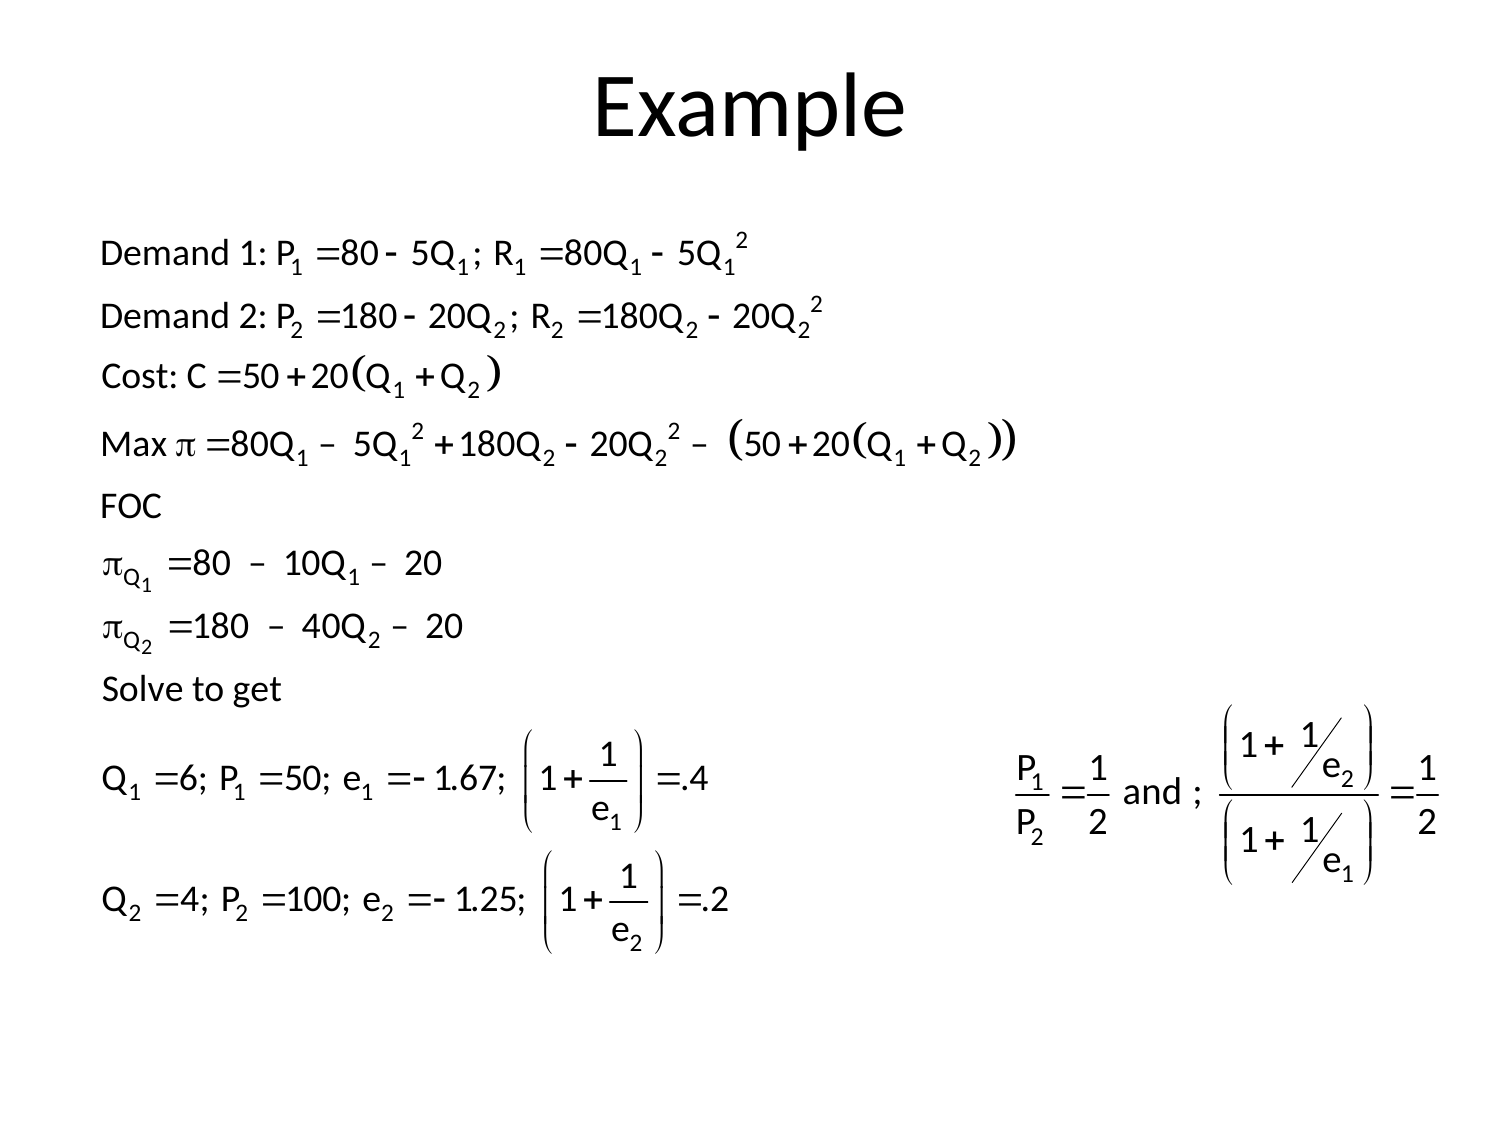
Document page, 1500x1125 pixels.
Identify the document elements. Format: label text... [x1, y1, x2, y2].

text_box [1012, 699, 1442, 891]
title Example [75, 24, 1425, 175]
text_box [99, 224, 1016, 959]
